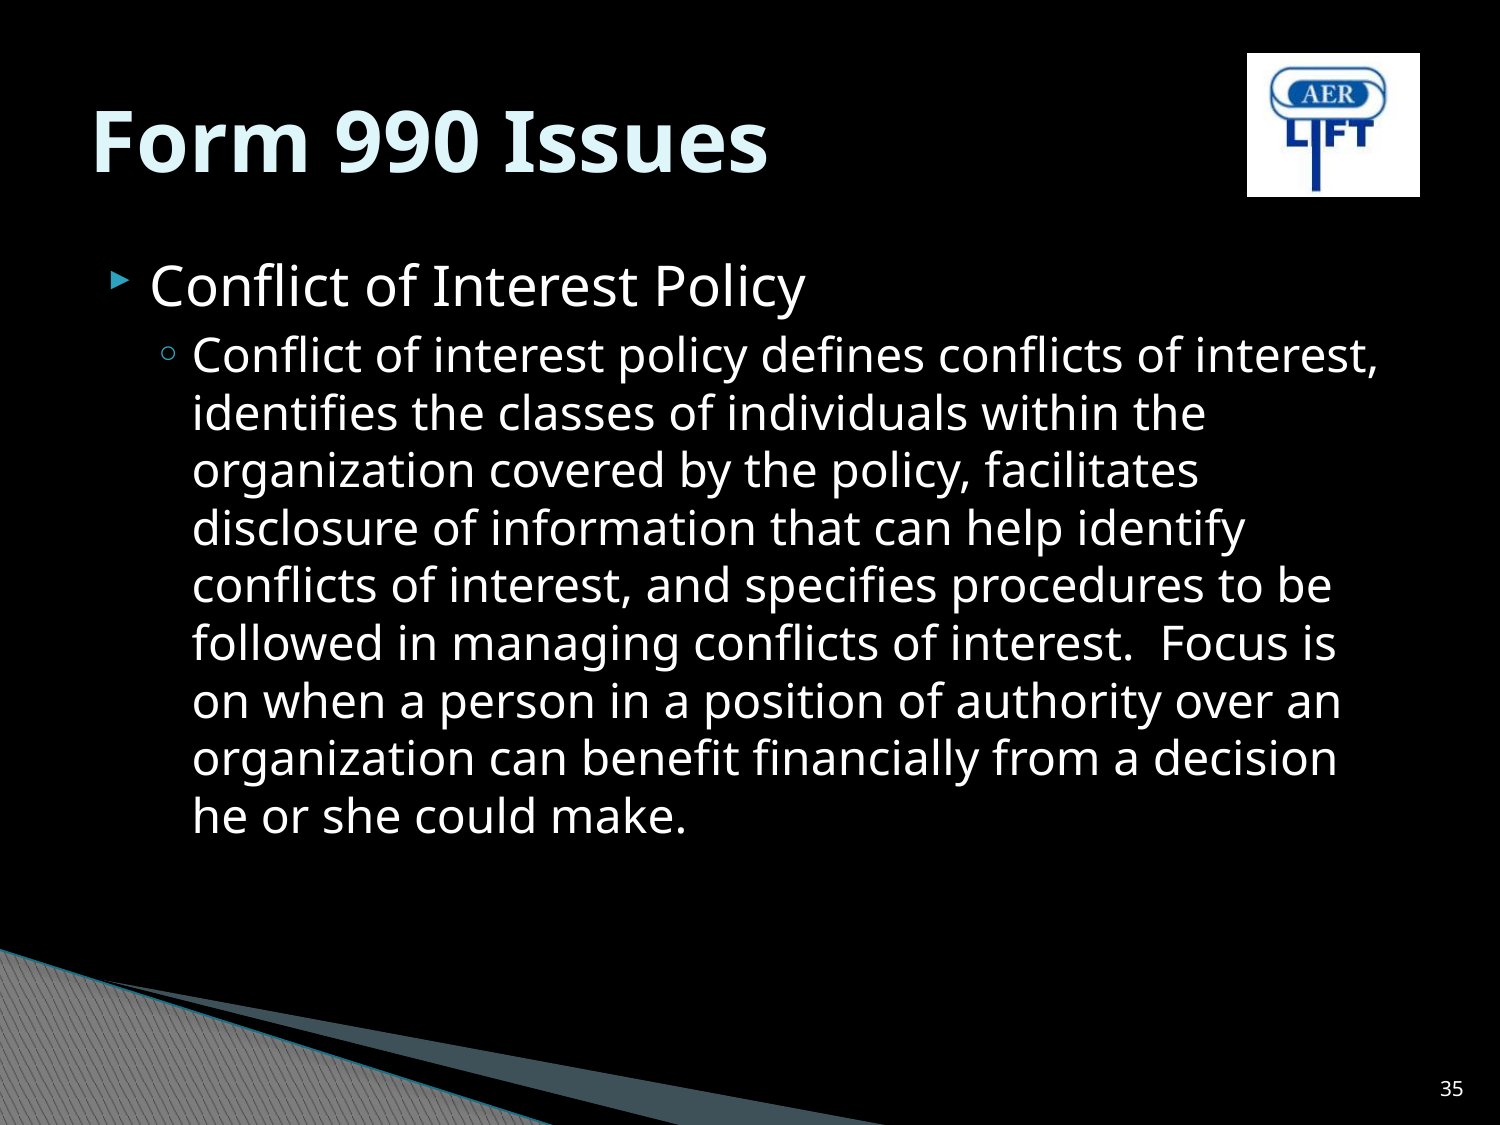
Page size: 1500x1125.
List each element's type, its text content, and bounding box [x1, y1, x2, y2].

slide_number 35 [1418, 1051, 1479, 1112]
picture [0, 952, 543, 1125]
title Form 990 Issues [75, 45, 1425, 233]
list Conflict of Interest Policy Conflict of interest policy defines conflicts of interest, identifies the classes of individuals within the organization covered by the policy, facilitates disclosure of information that can help identify conflicts of interest, and specifies procedures to be followed in managing conflicts of interest. Focus is on when a person in a position of authority over an organization can benefit financially from a decision he or she could make. [75, 243, 1425, 986]
picture [1246, 53, 1421, 197]
